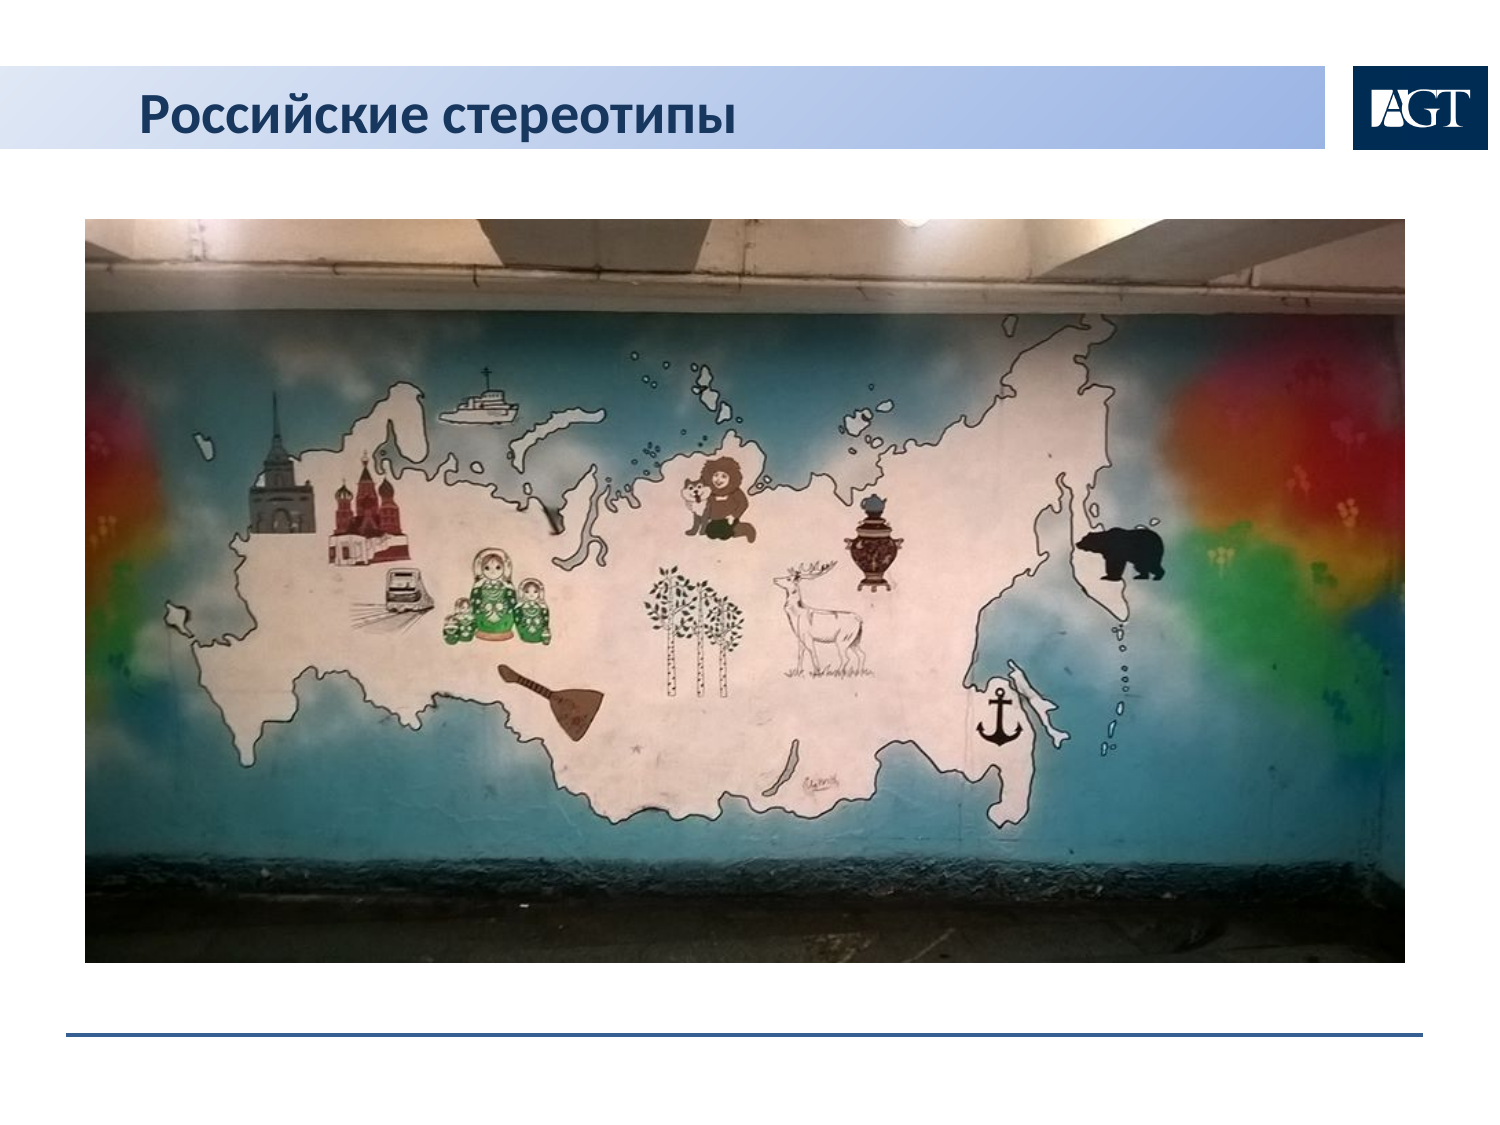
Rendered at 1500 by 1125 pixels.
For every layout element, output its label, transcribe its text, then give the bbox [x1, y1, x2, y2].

picture [1352, 66, 1488, 150]
text_box Российские стереотипы [125, 67, 1225, 153]
picture [85, 219, 1405, 964]
text_box [0, 64, 1327, 151]
